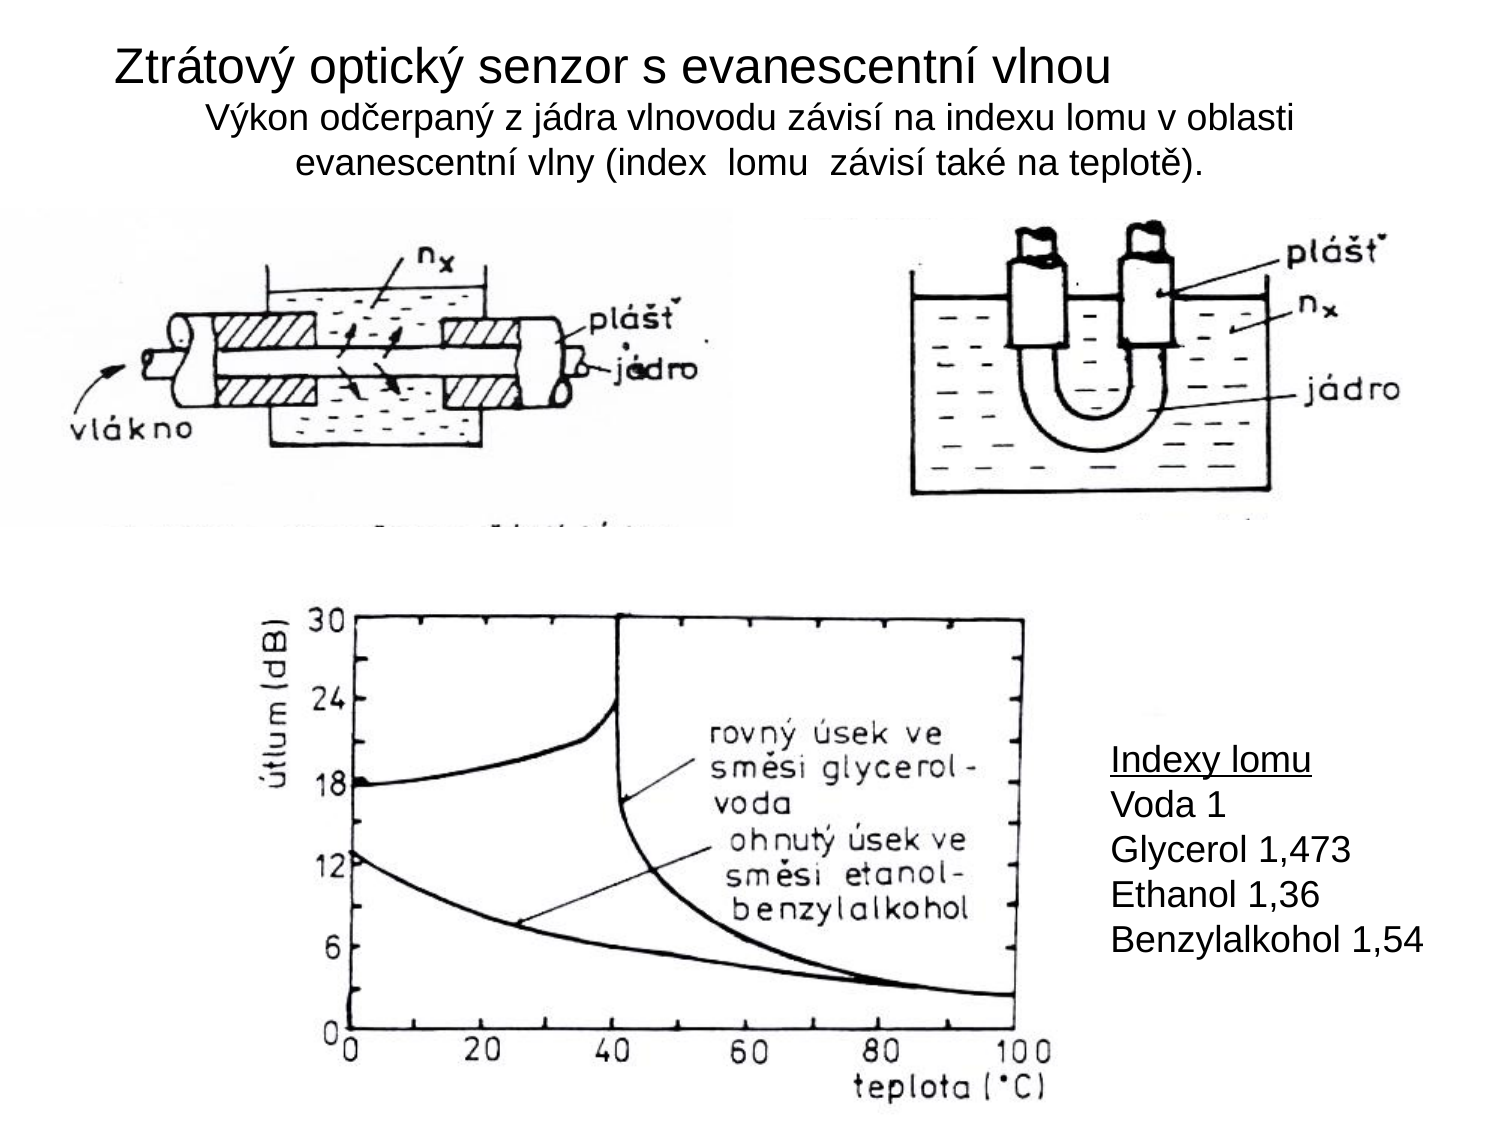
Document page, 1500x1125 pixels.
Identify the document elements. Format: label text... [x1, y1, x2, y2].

picture [737, 218, 1460, 520]
text_box Indexy lomu Voda 1 Glycerol 1,473 Ethanol 1,36 Benzylalkohol 1,54 [1215, 727, 1456, 968]
picture [0, 207, 733, 528]
picture [218, 586, 1212, 1125]
text_box Ztrátový optický senzor s evanescentní vlnou Výkon odčerpaný z jádra vlnovodu závisí na indexu lomu v oblasti evanescentní vlny (index lomu závisí také na teplotě). [100, 25, 1400, 191]
